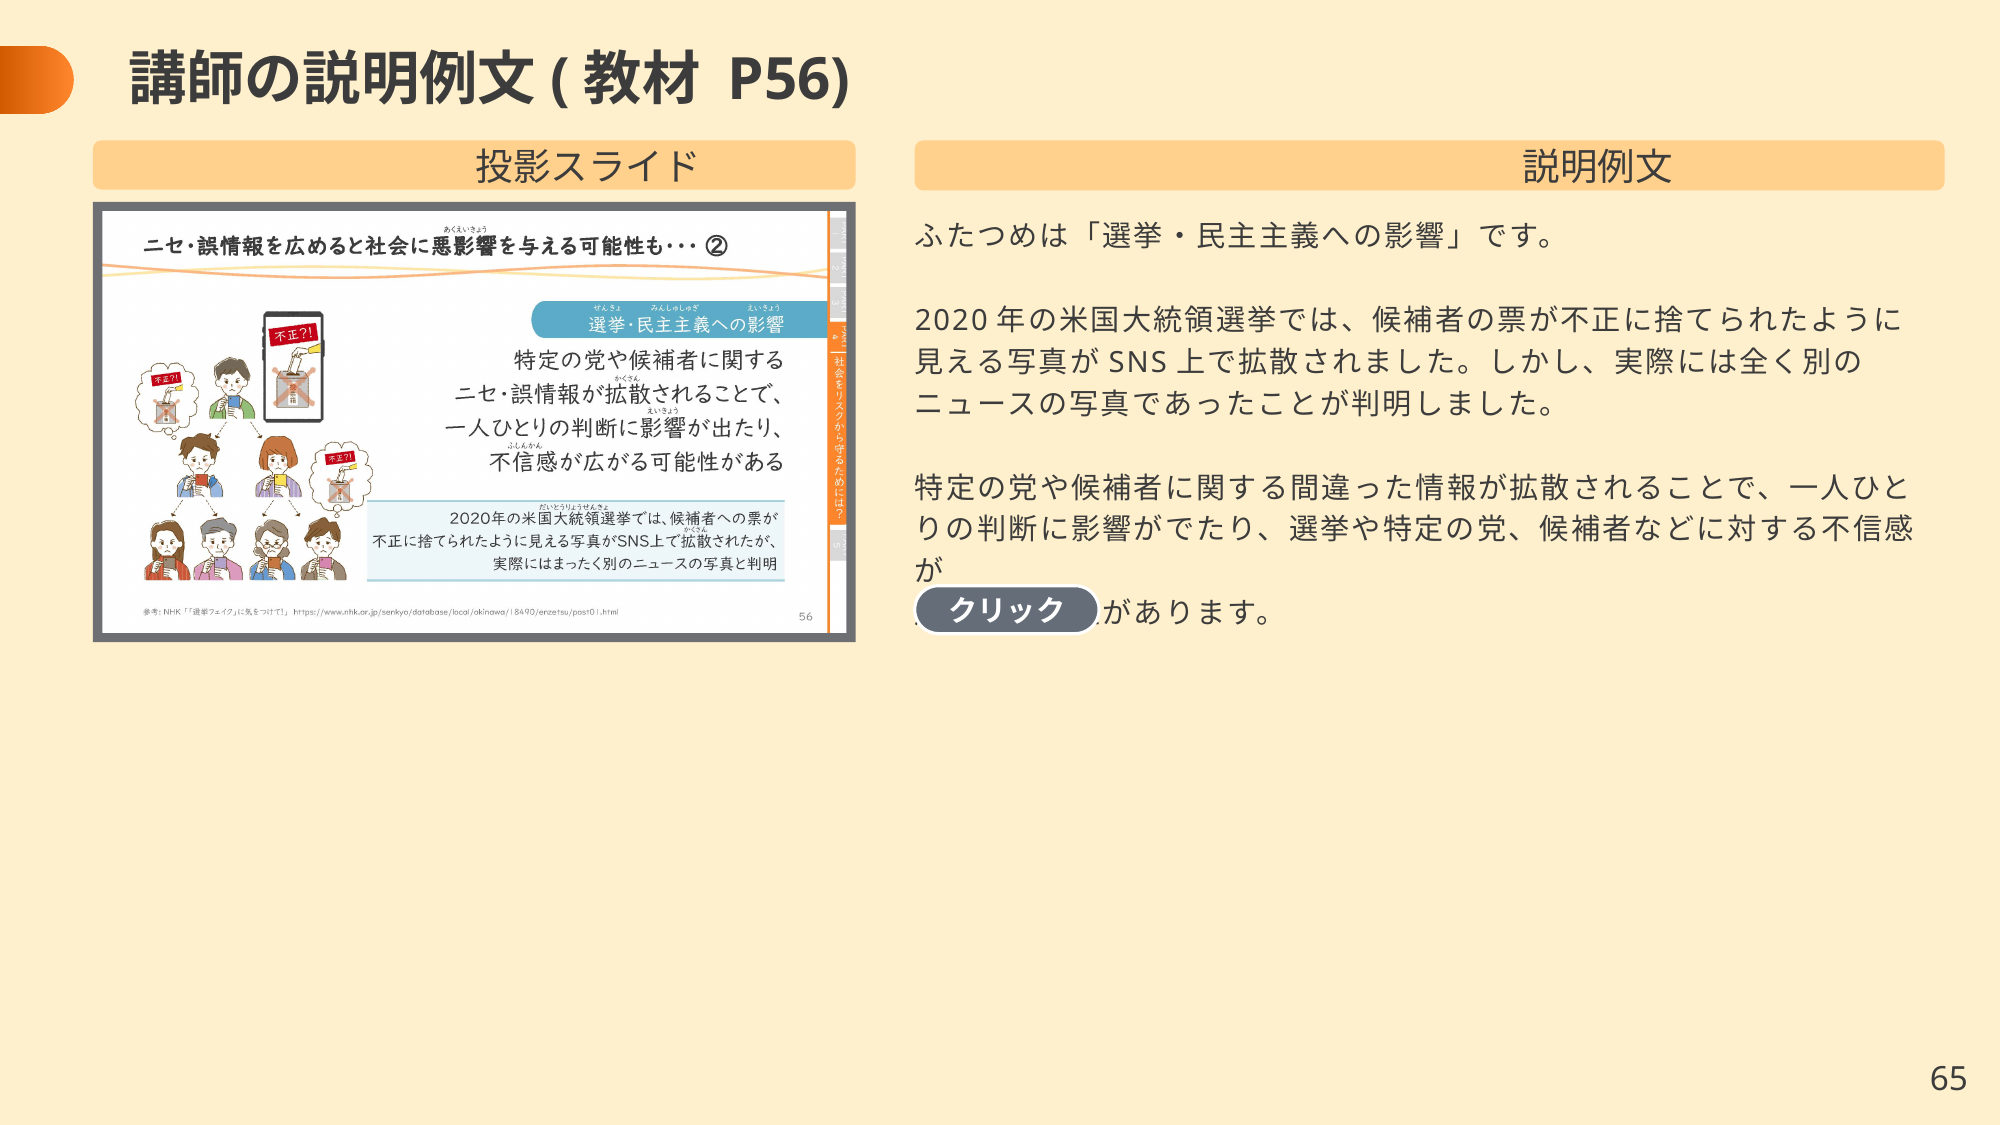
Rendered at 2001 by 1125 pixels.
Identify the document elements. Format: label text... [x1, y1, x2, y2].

picture [102, 211, 847, 633]
title 講師の説明例文(教材 P56) [92, 49, 1908, 111]
text_box 投影スライド [91, 139, 857, 191]
slide_number 64 [1884, 1065, 1968, 1096]
text_box 説明例文 [913, 139, 1946, 192]
text_box [92, 201, 857, 643]
text_box ふたつめは「選挙・民主主義への影響」です。 2020年の米国大統領選挙では、候補者の票が不正に捨てられたように 見える写真がSNS上で拡散されました。しかし、実際には全く別のニュースの写真であったことが判明しました。 特定の党や候補者に関する間違った情報が拡散されることで、一人ひとりの判断に影響がでたり、選挙や特定の党、候補者などに対する不信感が 広がる可能性があります。 [914, 210, 1945, 630]
text_box クリック [913, 584, 1101, 635]
